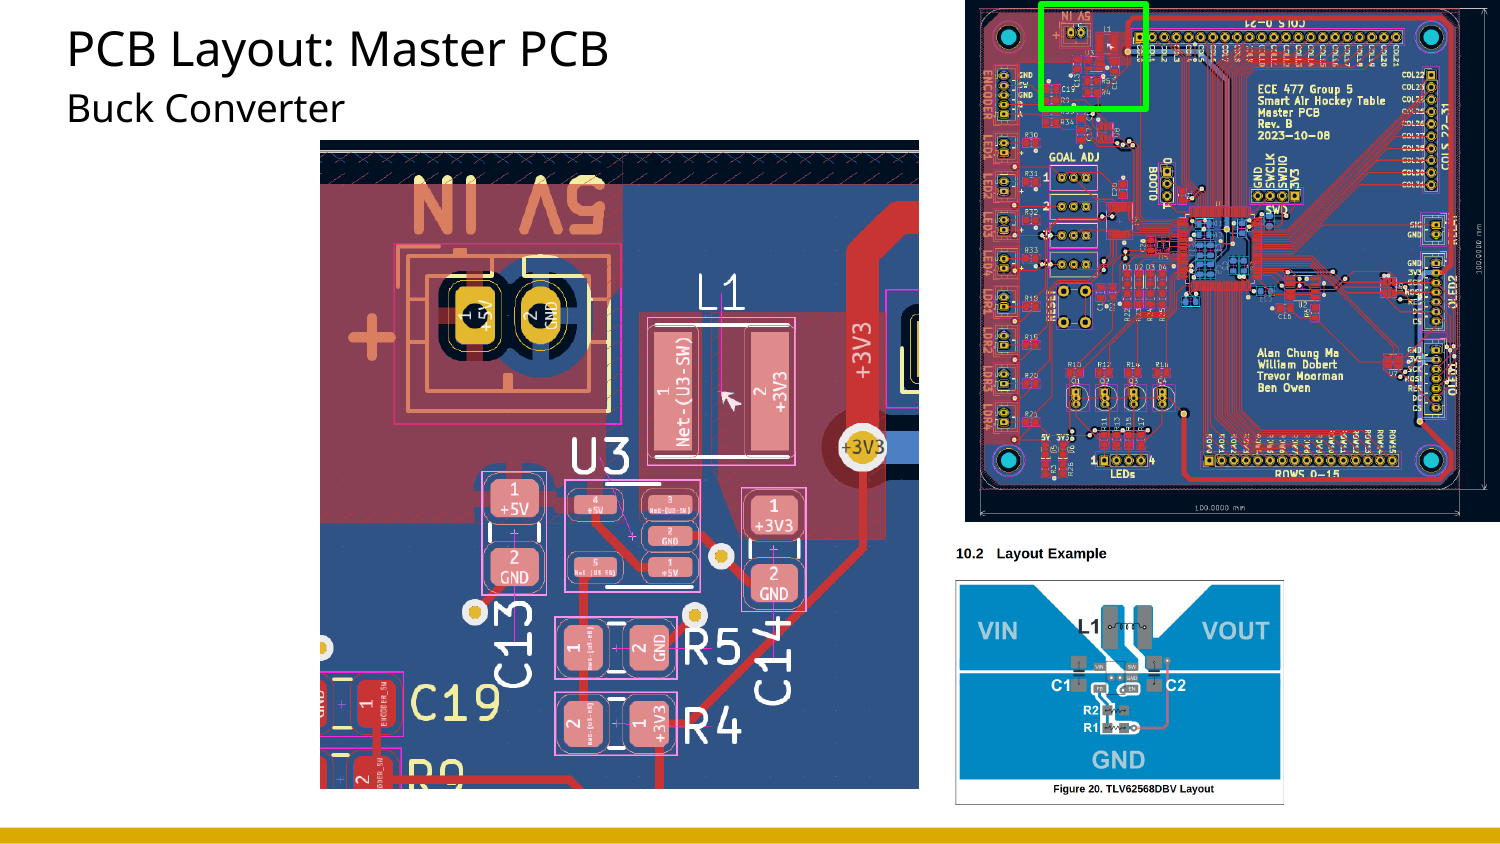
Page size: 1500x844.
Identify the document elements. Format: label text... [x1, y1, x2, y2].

title PCB Layout: Master PCB Buck Converter [51, 0, 963, 150]
picture [941, 537, 1284, 811]
picture [965, 0, 1500, 522]
picture [320, 140, 919, 789]
